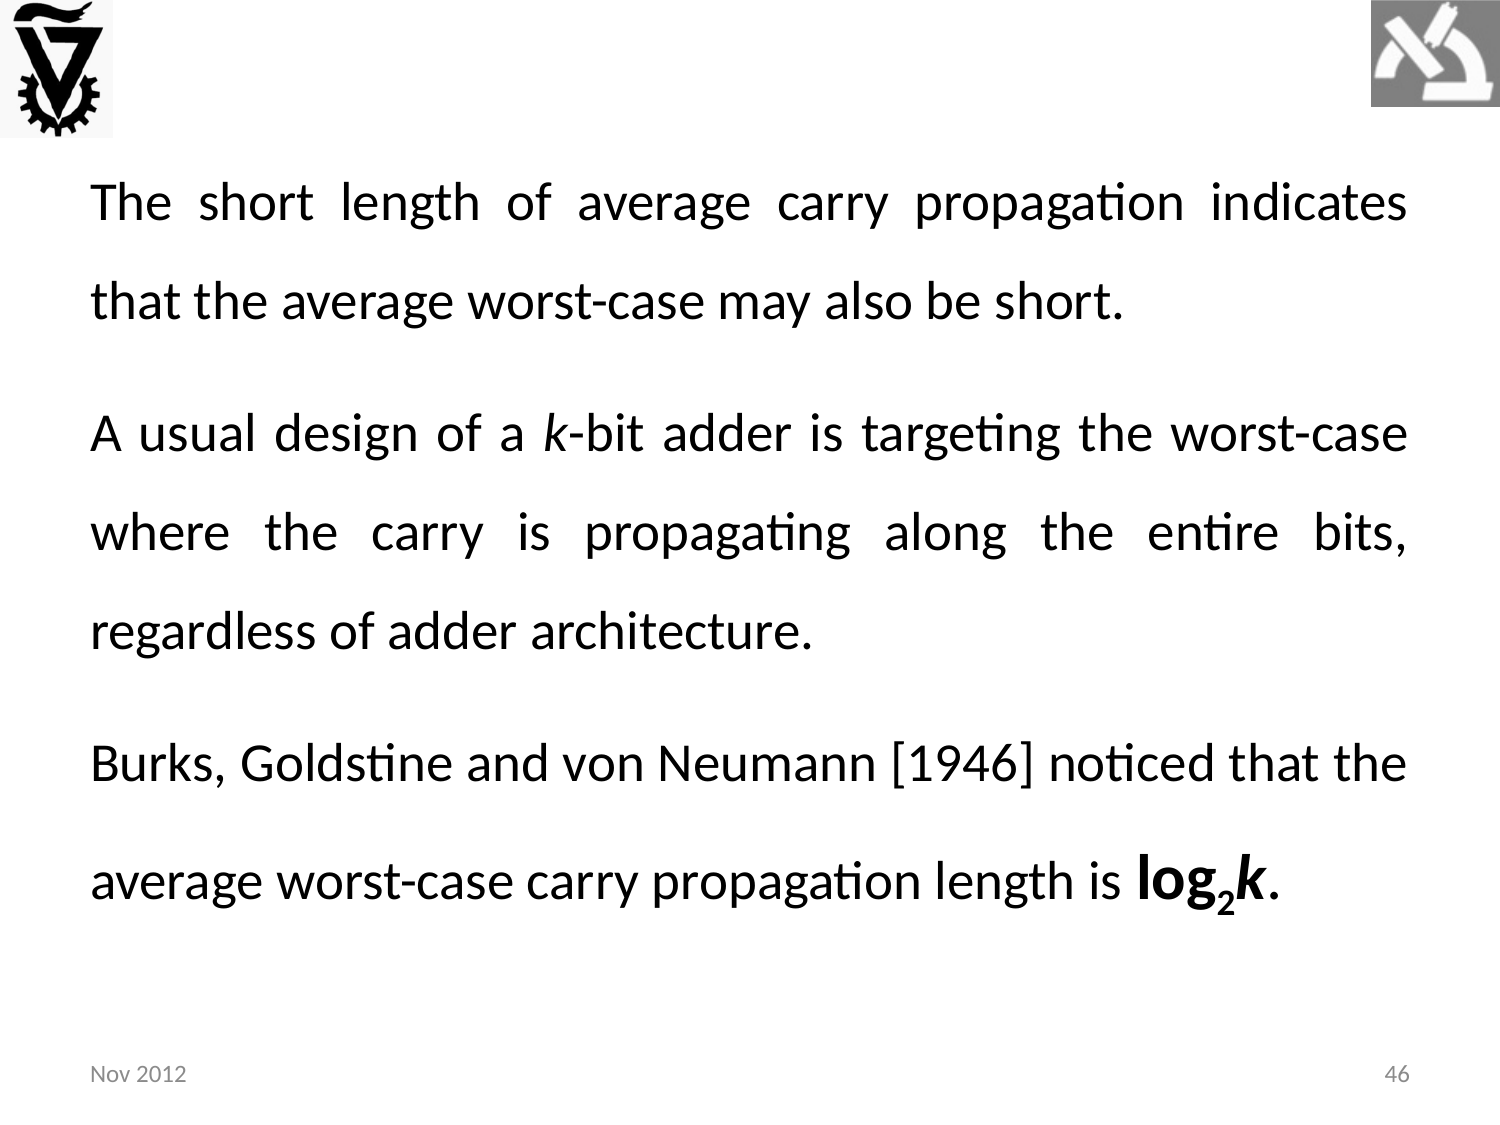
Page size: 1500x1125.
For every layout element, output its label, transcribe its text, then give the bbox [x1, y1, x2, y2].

slide_number 46 [1074, 1042, 1425, 1103]
picture [1371, 0, 1500, 107]
list The short length of average carry propagation indicates that the average worst-case may also be short. A usual design of a k-bit adder is targeting the worst-case where the carry is propagating along the entire bits, regardless of adder architecture. Burks, Goldstine and von Neumann [1946] noticed that the average worst-case carry propagation length is log2k. [75, 125, 1425, 1005]
picture [0, 0, 113, 138]
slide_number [75, 1042, 425, 1103]
